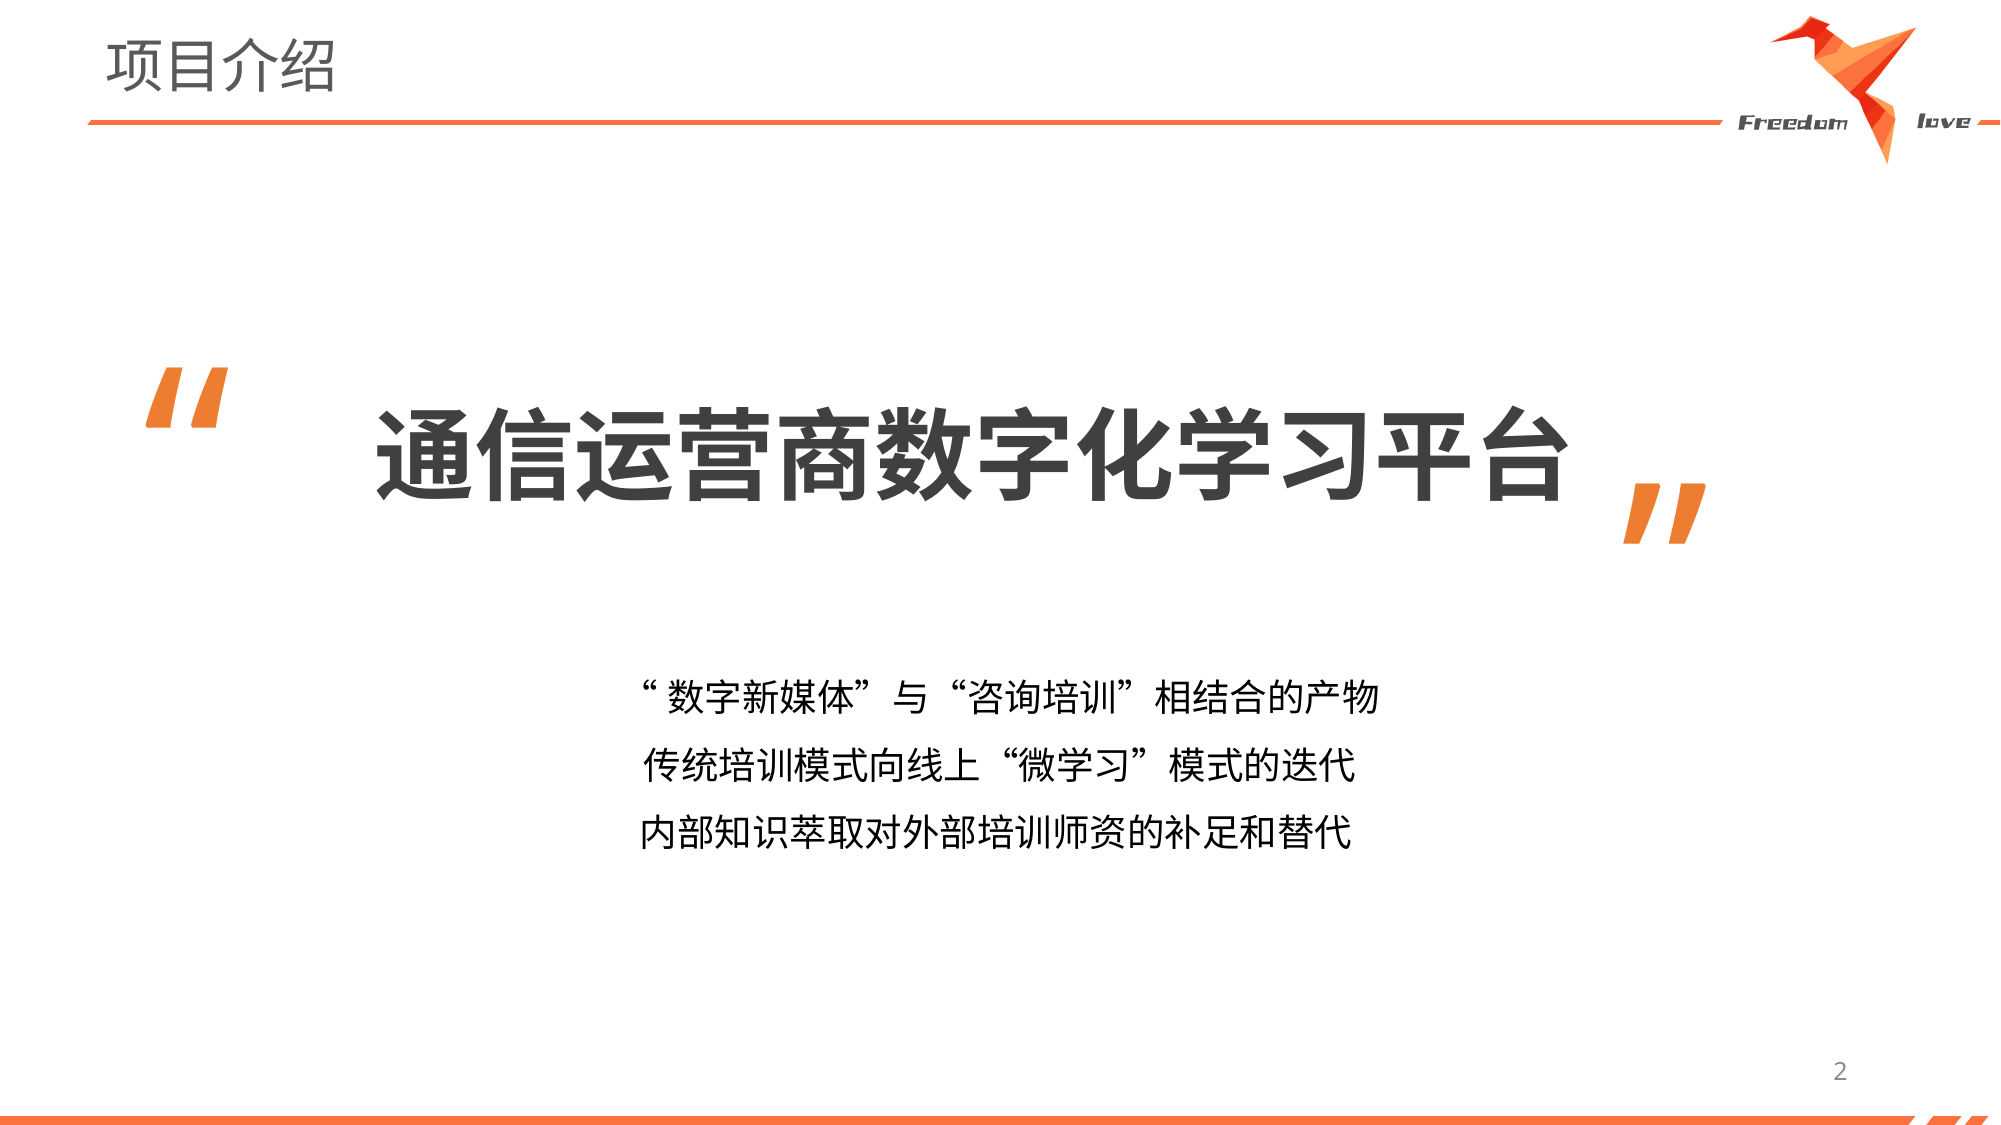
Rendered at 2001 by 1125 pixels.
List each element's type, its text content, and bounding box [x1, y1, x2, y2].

text_box “数字新媒体”与“咨询培训”相结合的产物 传统培训模式向线上“微学习”模式的迭代 内部知识萃取对外部培训师资的补足和替代 [407, 644, 1593, 862]
text_box ” [1577, 406, 1838, 716]
text_box “ [98, 290, 360, 601]
text_box 通信运营商数字化学习平台 [360, 384, 1641, 520]
title 项目介绍 [90, 7, 1816, 121]
slide_number 2 [1412, 1042, 1863, 1103]
picture [1729, 0, 1983, 172]
